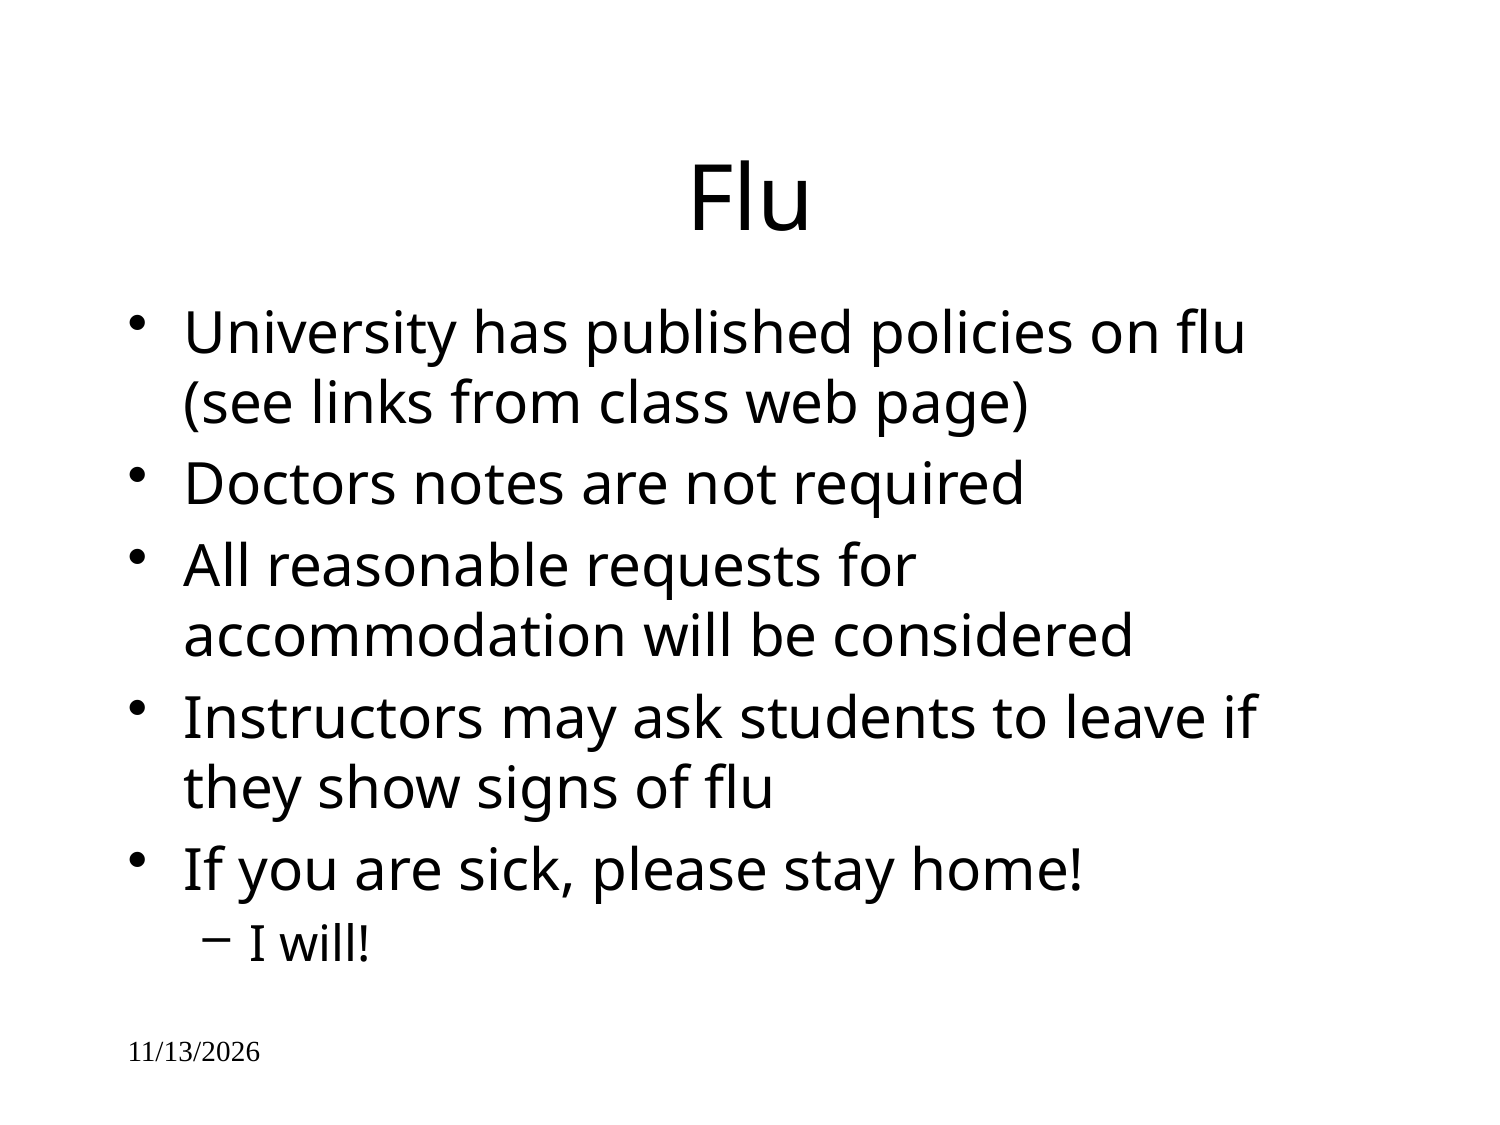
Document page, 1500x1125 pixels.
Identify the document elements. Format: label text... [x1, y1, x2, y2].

list University has published policies on flu (see links from class web page) Doctors notes are not required All reasonable requests for accommodation will be considered Instructors may ask students to leave if they show signs of flu If you are sick, please stay home! I will! [112, 287, 1388, 963]
title Flu [112, 99, 1388, 287]
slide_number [112, 1024, 426, 1101]
